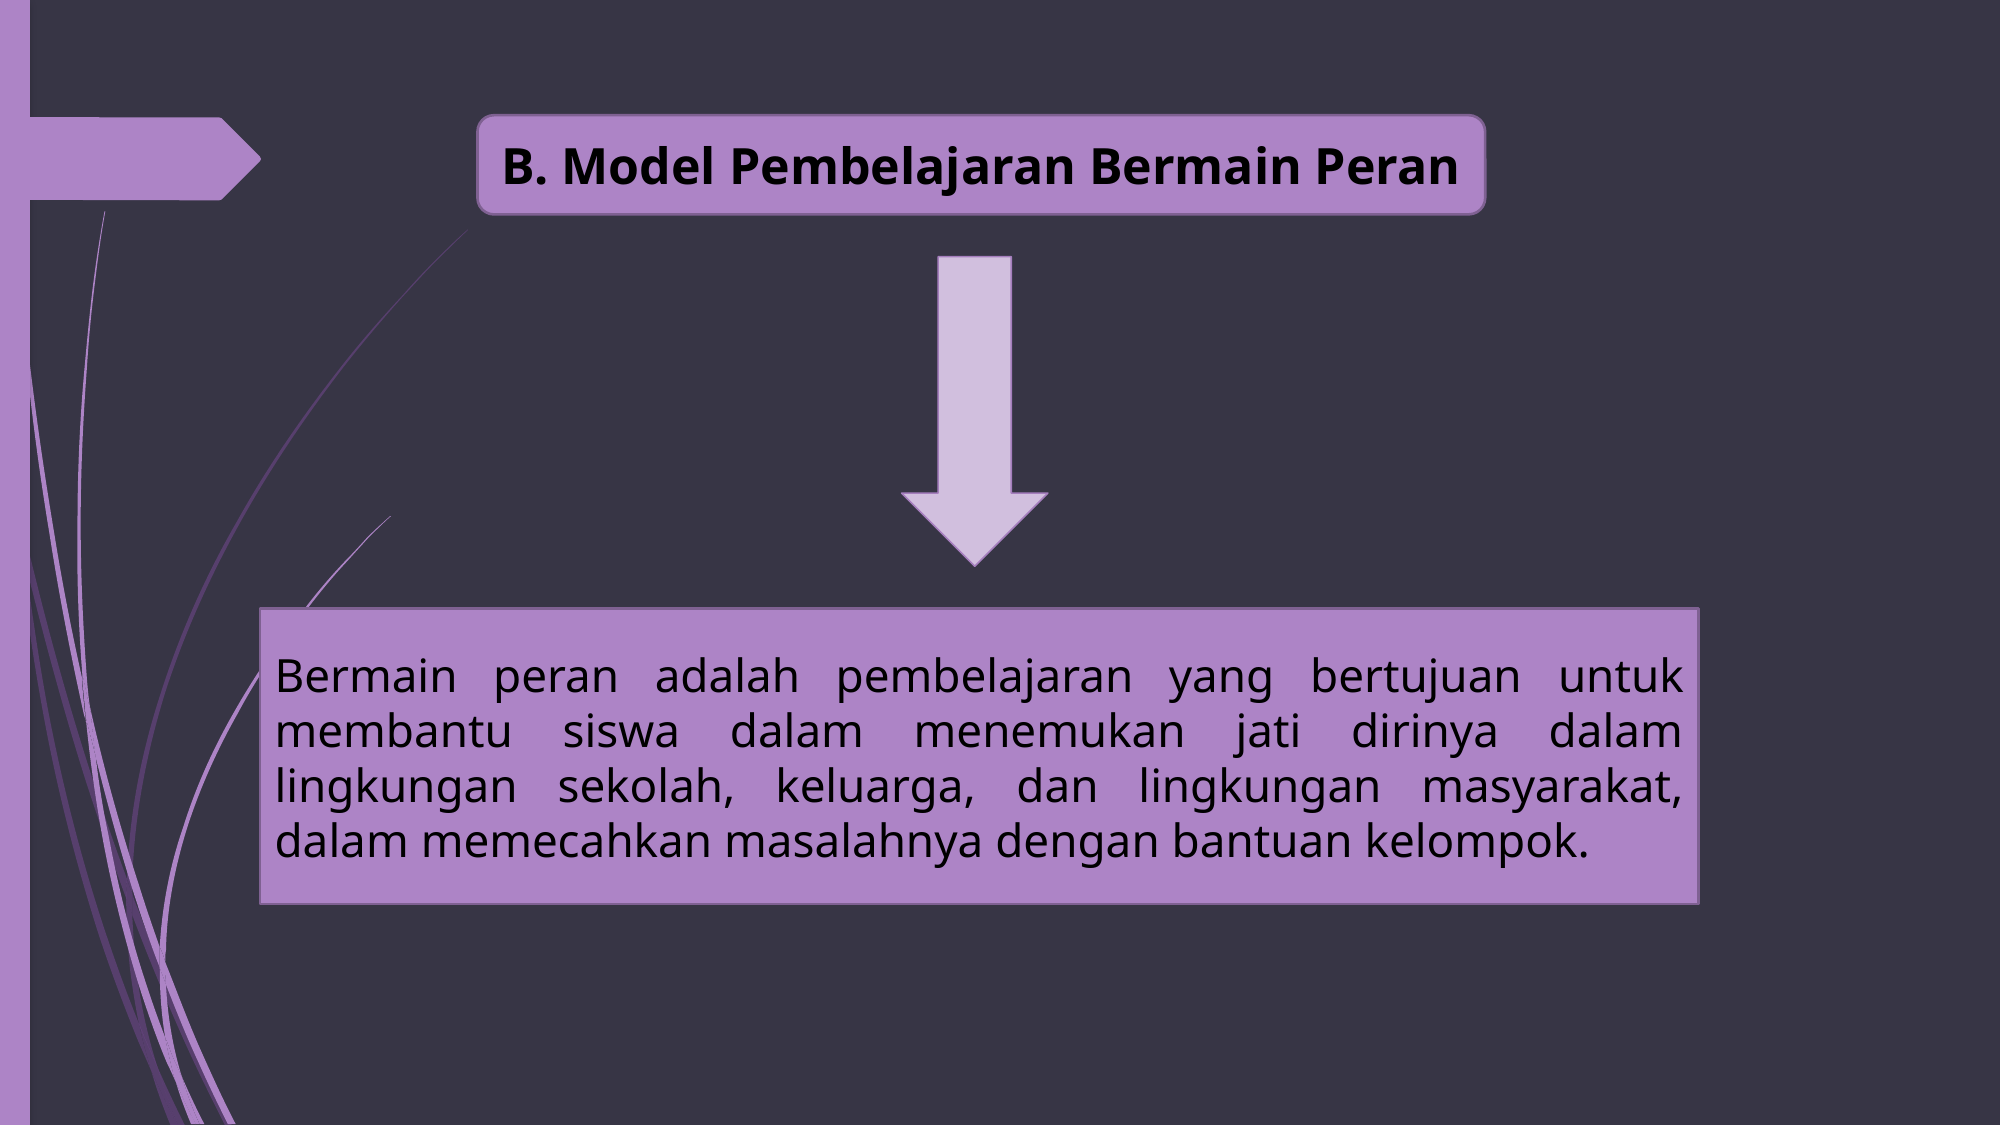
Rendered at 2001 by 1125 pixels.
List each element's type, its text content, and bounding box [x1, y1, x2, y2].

text_box [900, 255, 1049, 567]
text_box Bermain peran adalah pembelajaran yang bertujuan untuk membantu siswa dalam menemukan jati dirinya dalam lingkungan sekolah, keluarga, dan lingkungan masyarakat, dalam memecahkan masalahnya dengan bantuan kelompok. [259, 607, 1700, 905]
text_box B. Model Pembelajaran Bermain Peran [476, 113, 1487, 216]
